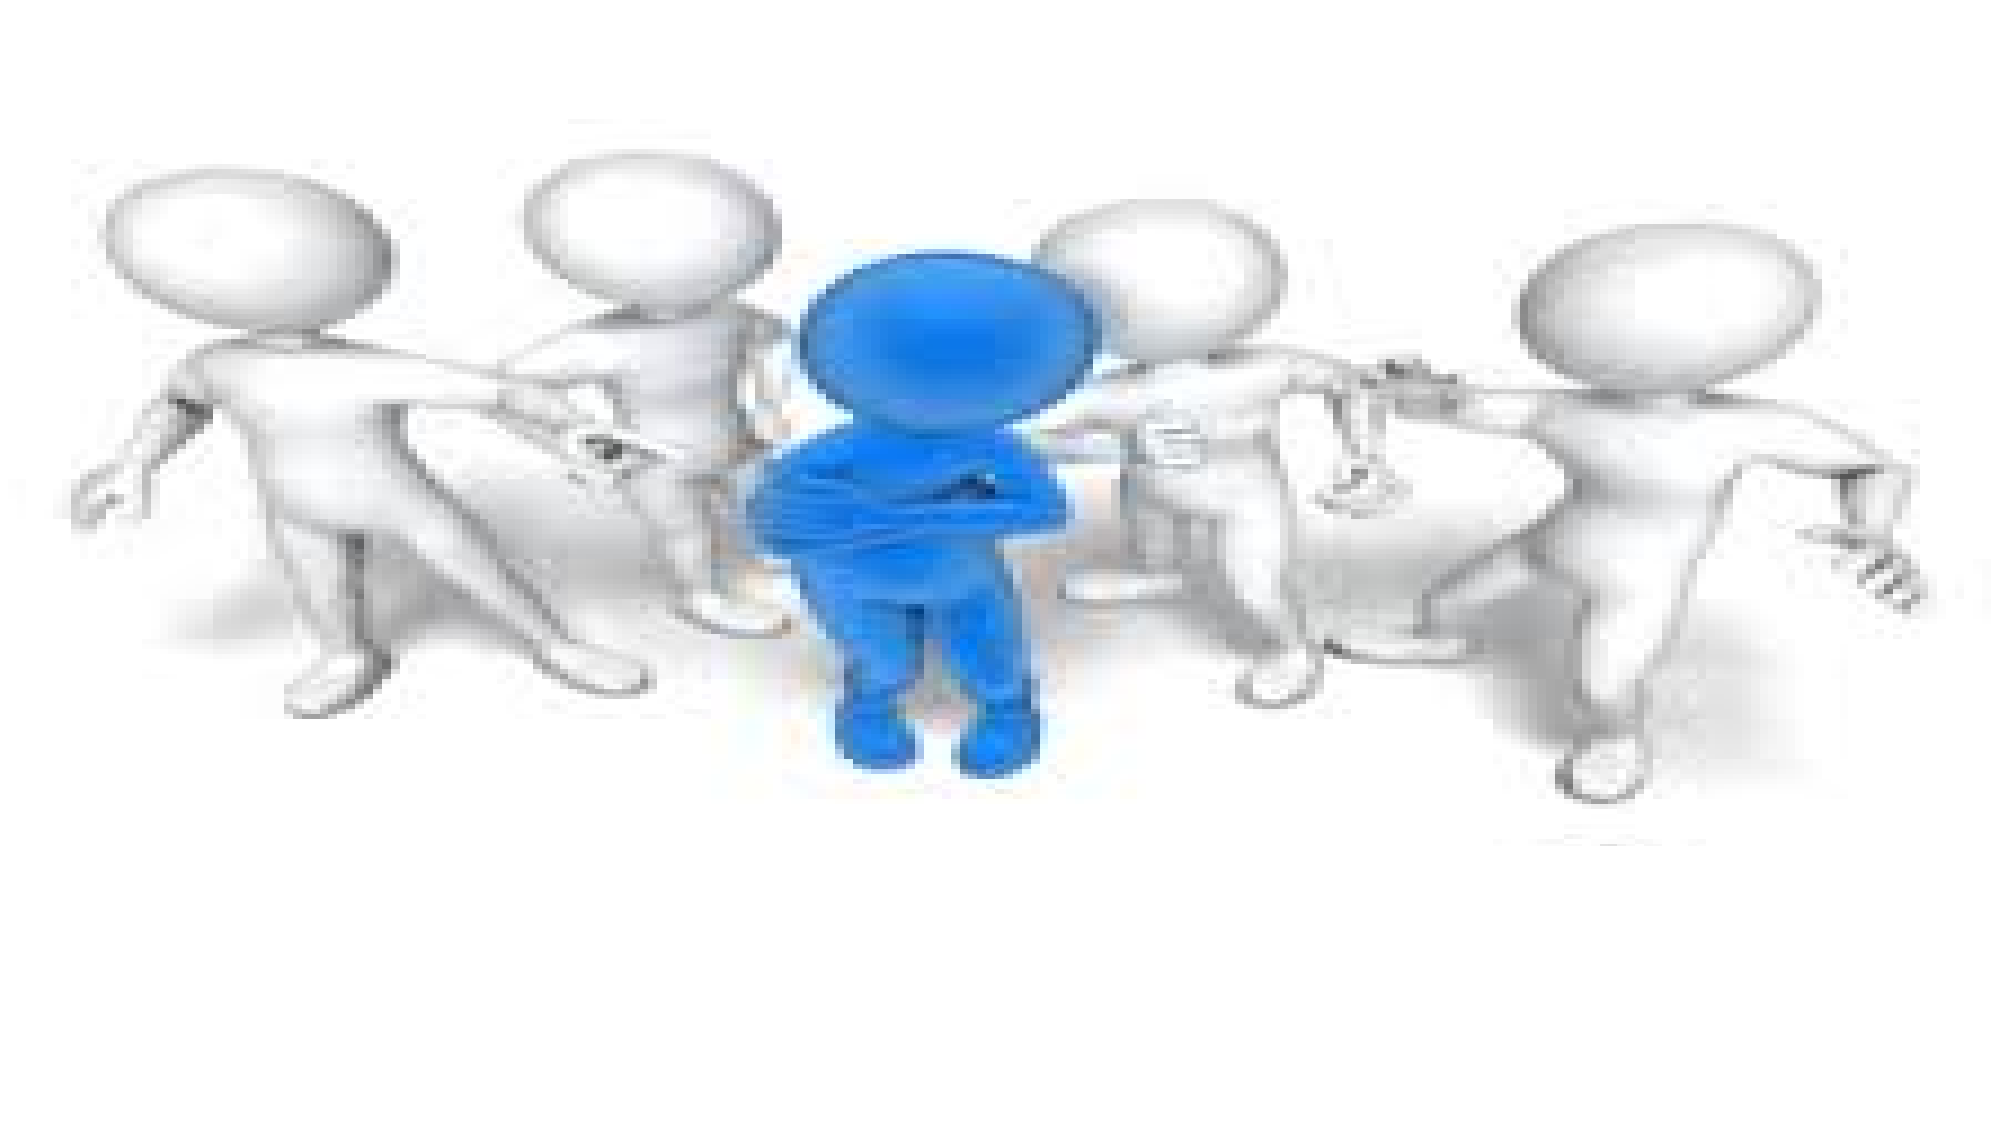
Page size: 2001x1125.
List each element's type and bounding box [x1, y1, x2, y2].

list [0, 0, 2000, 1125]
